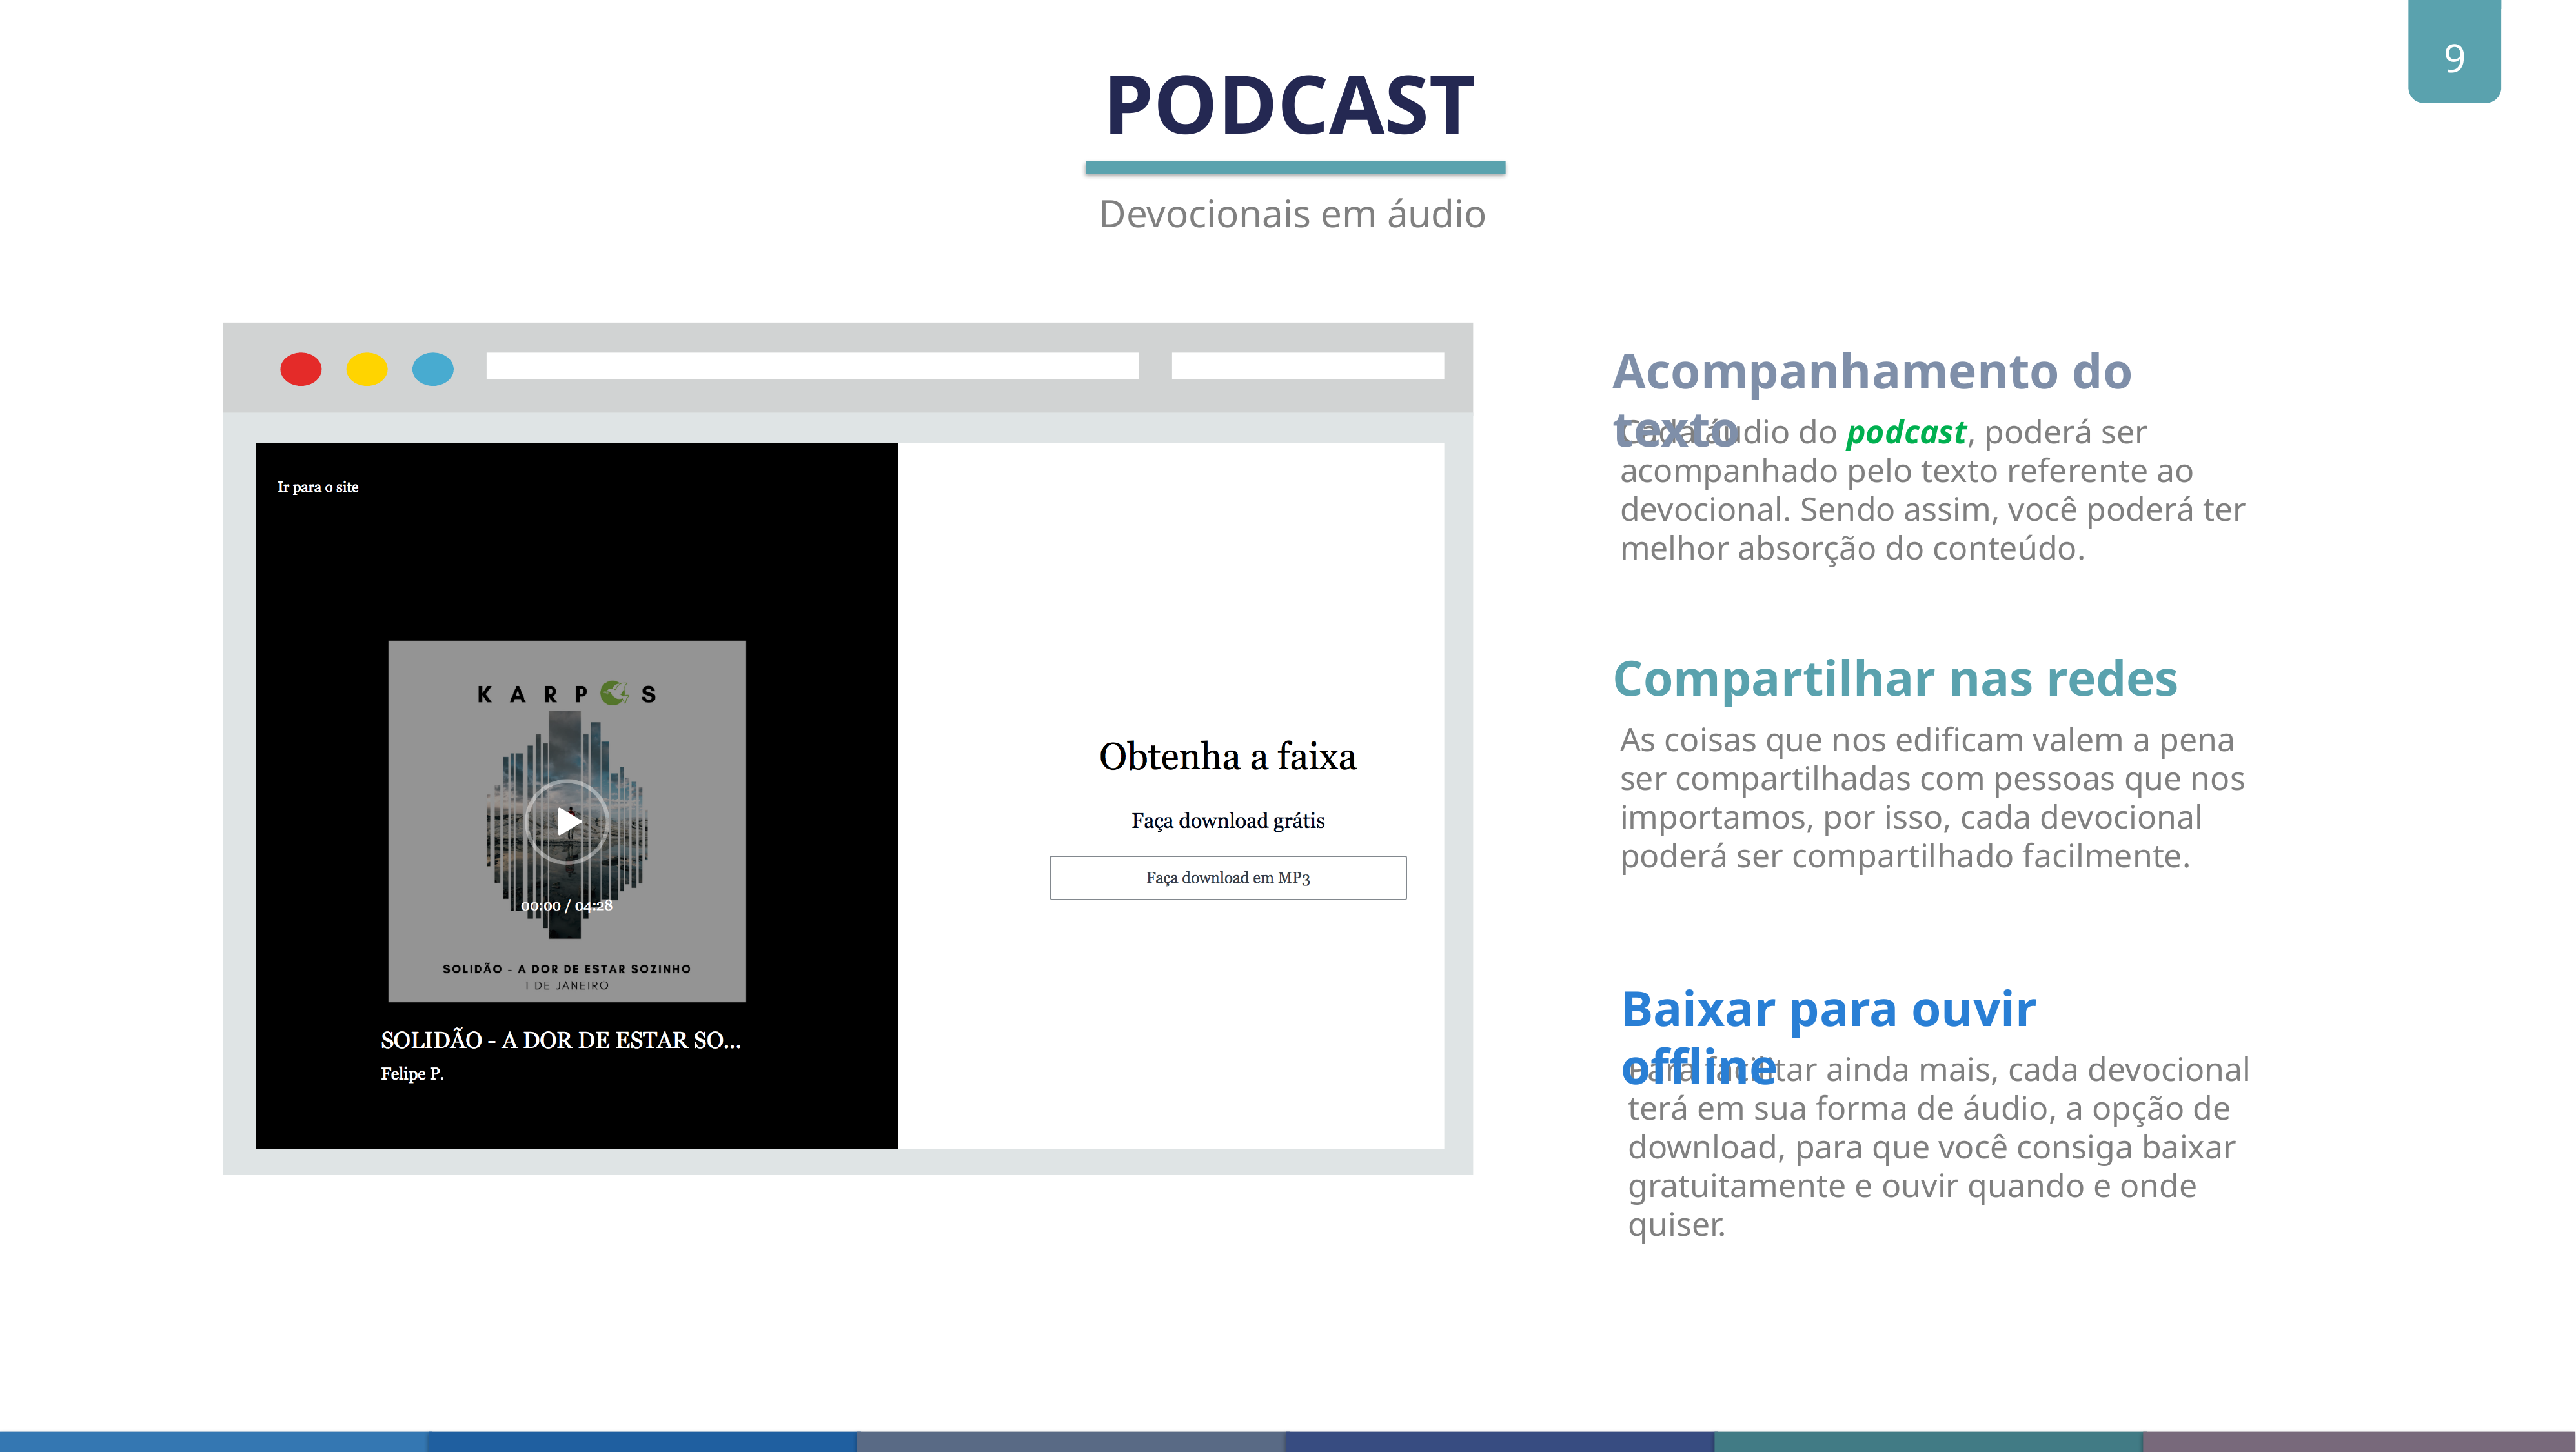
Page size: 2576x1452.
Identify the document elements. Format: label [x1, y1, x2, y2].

text_box [1593, 638, 2280, 888]
text_box [831, 48, 1748, 244]
text_box [1601, 967, 2280, 1218]
text_box [222, 322, 1474, 1176]
text_box [1593, 330, 2280, 580]
picture [256, 443, 1445, 1153]
